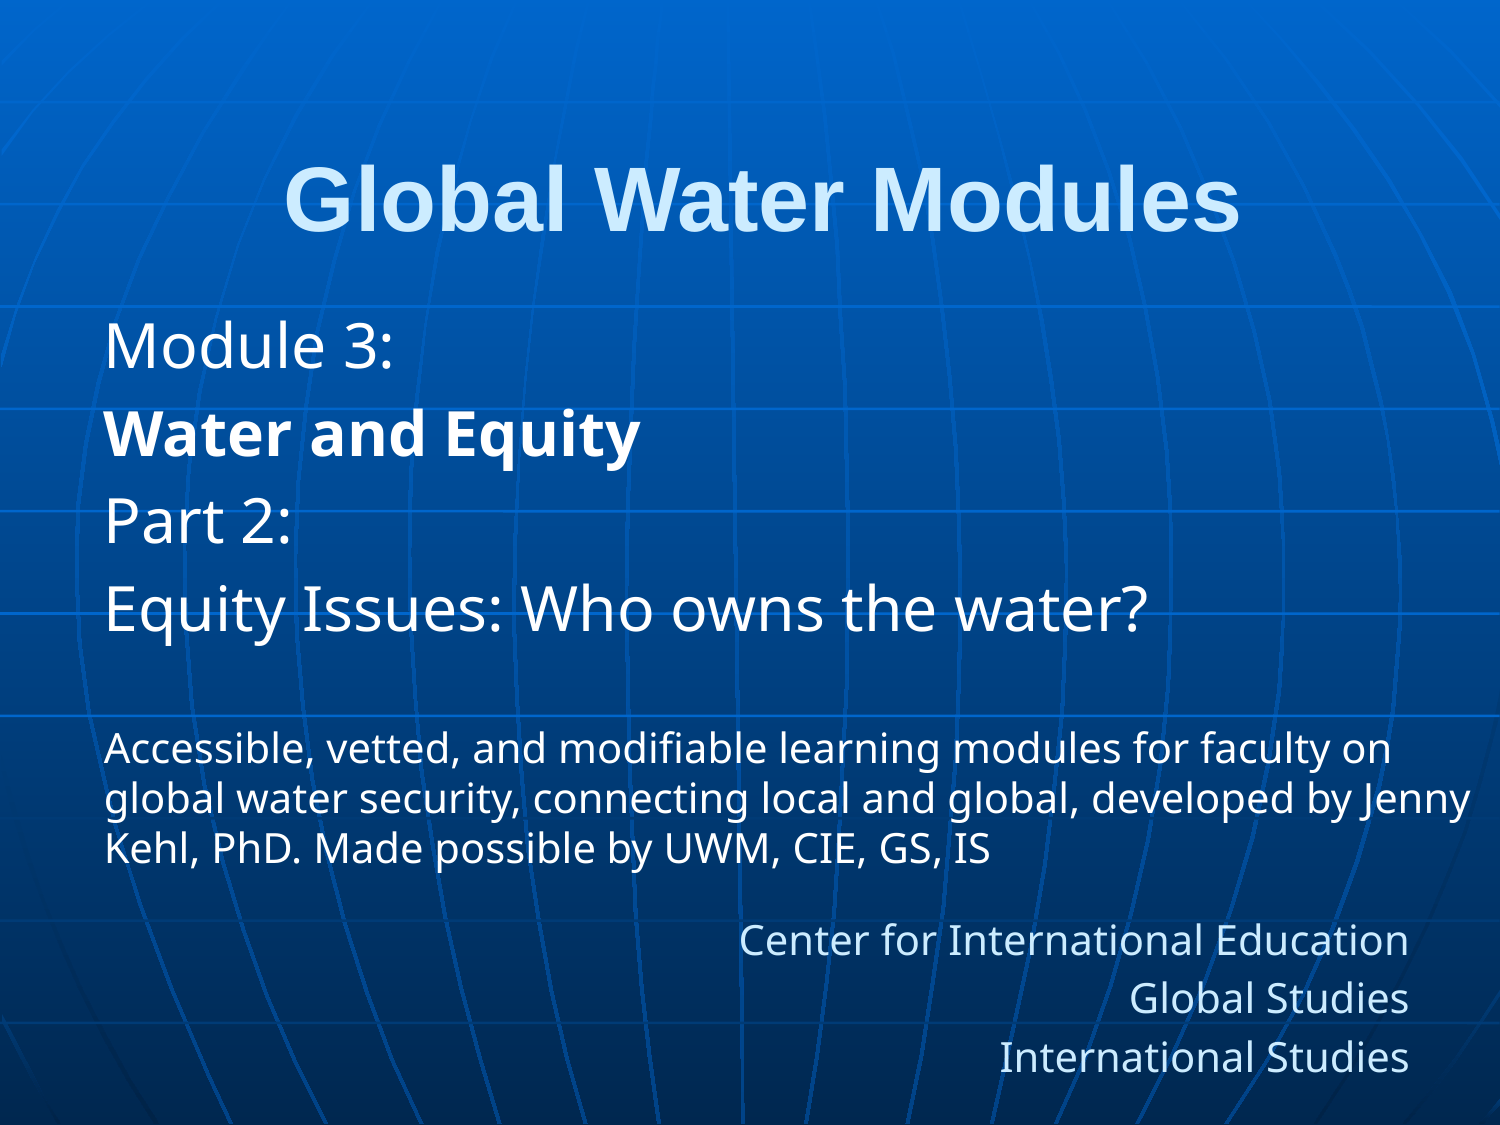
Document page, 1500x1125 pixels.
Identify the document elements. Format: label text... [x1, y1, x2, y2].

text_box Module 3: Water and Equity Part 2: Equity Issues: Who owns the water? Accessible, vetted, and modifiable learning modules for faculty on global water security, connecting local and global, developed by Jenny Kehl, PhD. Made possible by UWM, CIE, GS, IS [88, 226, 1500, 969]
text_box Center for International Education Global Studies International Studies [589, 906, 1425, 1049]
title Global Water Modules [88, 100, 1440, 226]
